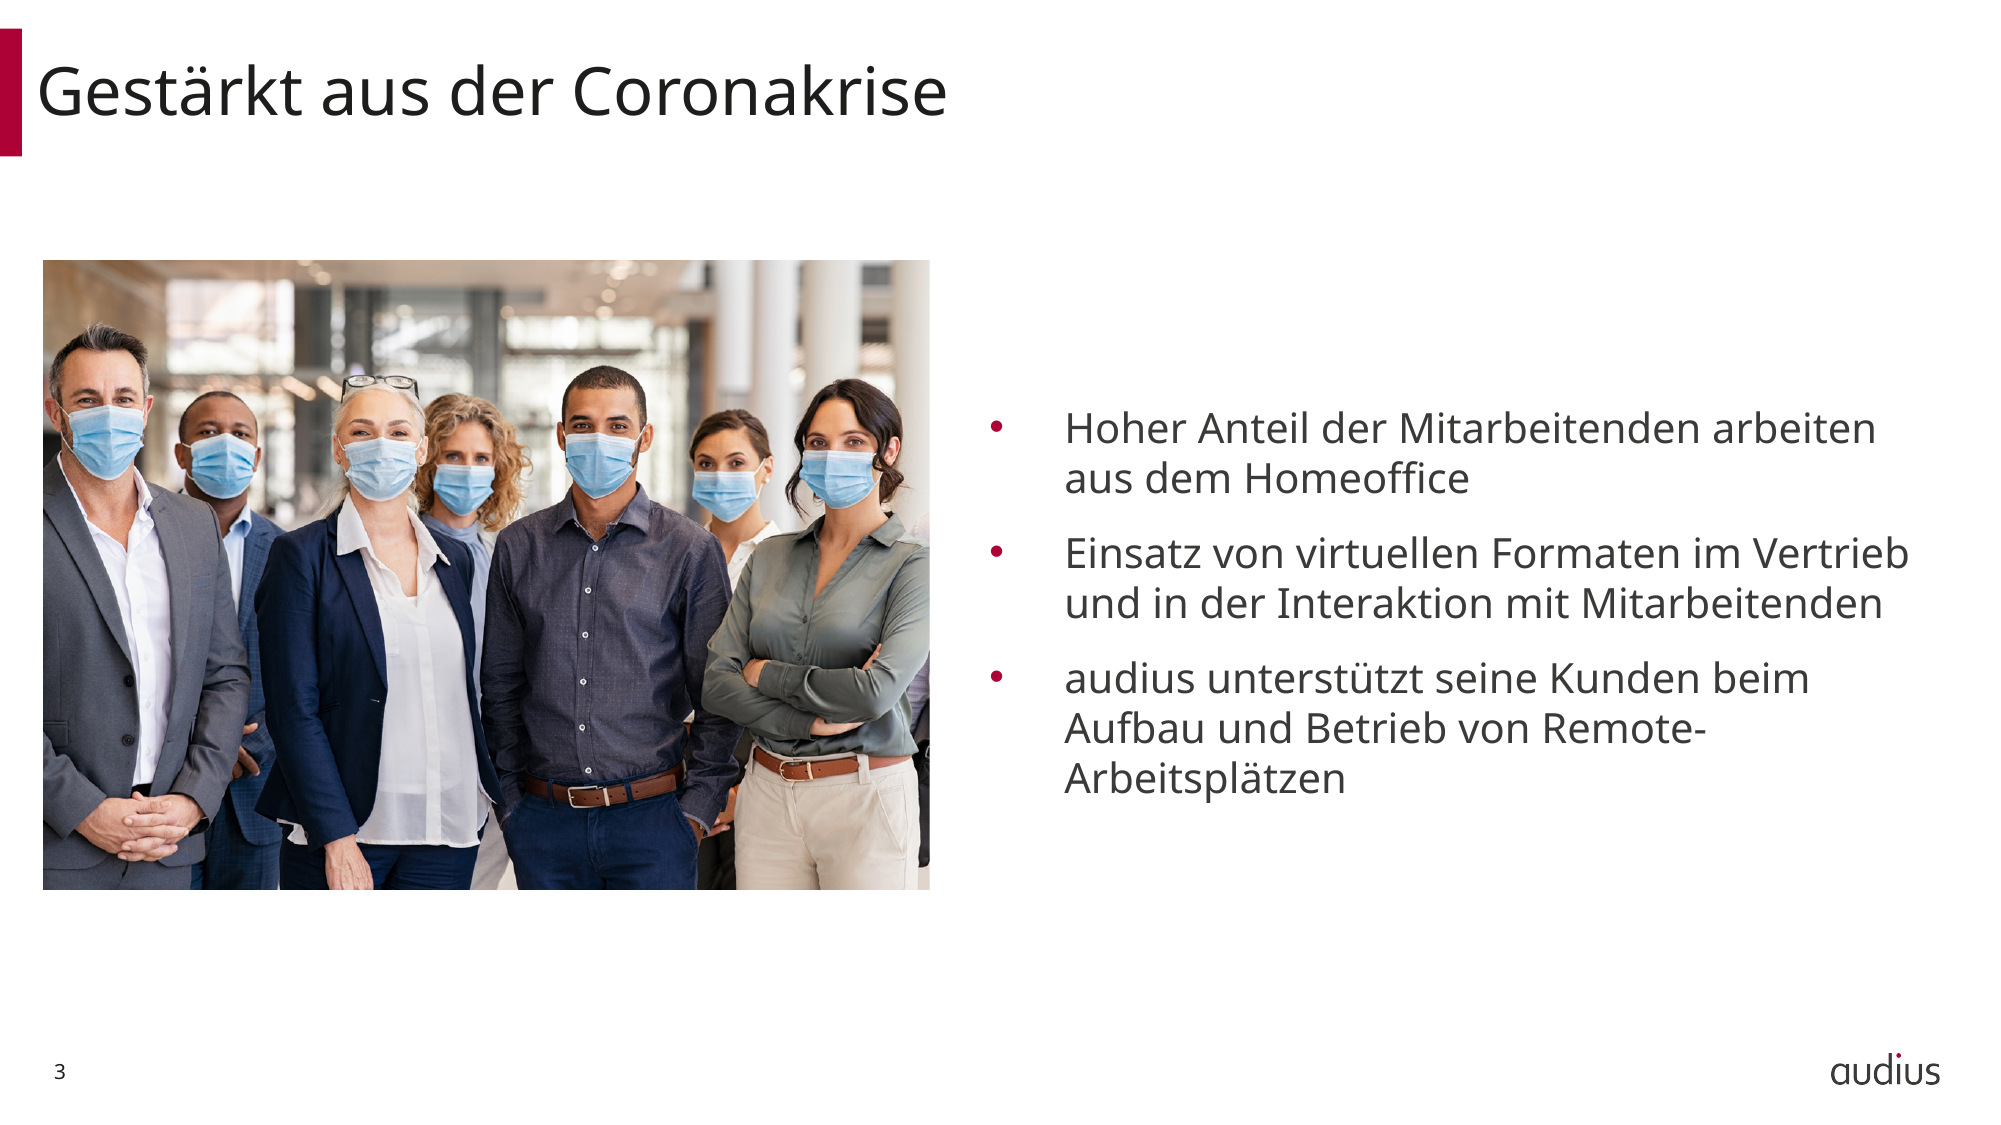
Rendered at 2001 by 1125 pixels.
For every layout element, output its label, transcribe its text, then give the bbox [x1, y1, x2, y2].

slide_number 3 [39, 1042, 490, 1103]
text_box Hoher Anteil der Mitarbeitenden arbeiten aus dem Homeoffice Einsatz von virtuellen Formaten im Vertrieb und in der Interaktion mit Mitarbeitenden audius unterstützt seine Kunden beim Aufbau und Betrieb von Remote-Arbeitsplätzen [974, 394, 1937, 874]
picture [43, 260, 930, 890]
text_box Gestärkt aus der Coronakrise [21, 41, 1326, 136]
picture [1831, 1053, 1940, 1085]
